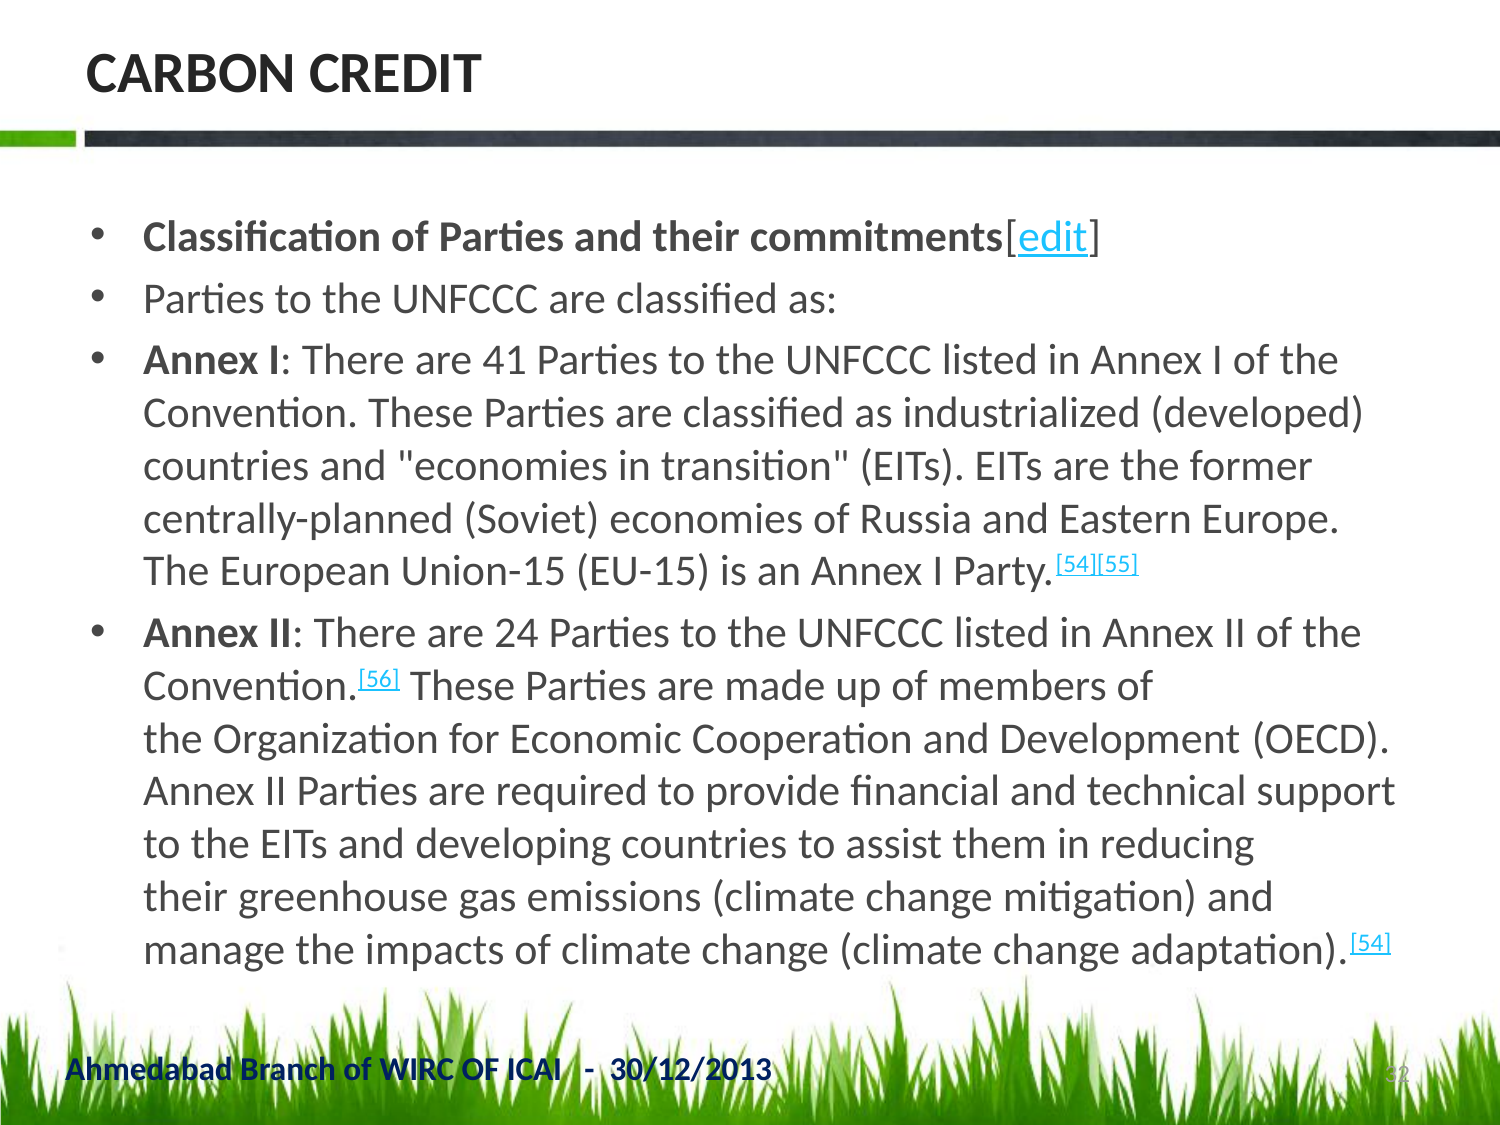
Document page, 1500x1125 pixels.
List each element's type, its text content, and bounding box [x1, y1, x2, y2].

slide_number 32 [1074, 1042, 1425, 1103]
picture [0, 0, 1500, 1125]
footer Ahmedabad Branch of WIRC OF ICAI - 30/12/2013 [50, 1037, 800, 1098]
list Classification of Parties and their commitments[edit] Parties to the UNFCCC are classified as: Annex I: There are 41 Parties to the UNFCCC listed in Annex I of the Convention. These Parties are classified as industrialized (developed) countries and "economies in transition" (EITs). EITs are the former centrally-planned (Soviet) economies of Russia and Eastern Europe. The European Union-15 (EU-15) is an Annex I Party.[54][55] Annex II: There are 24 Parties to the UNFCCC listed in Annex II of the Convention.[56] These Parties are made up of members of the Organization for Economic Cooperation and Development (OECD). Annex II Parties are required to provide financial and technical support to the EITs and developing countries to assist them in reducing their greenhouse gas emissions (climate change mitigation) and manage the impacts of climate change (climate change adaptation).[54] [75, 200, 1425, 1005]
title CARBON CREDIT [71, 12, 1450, 125]
